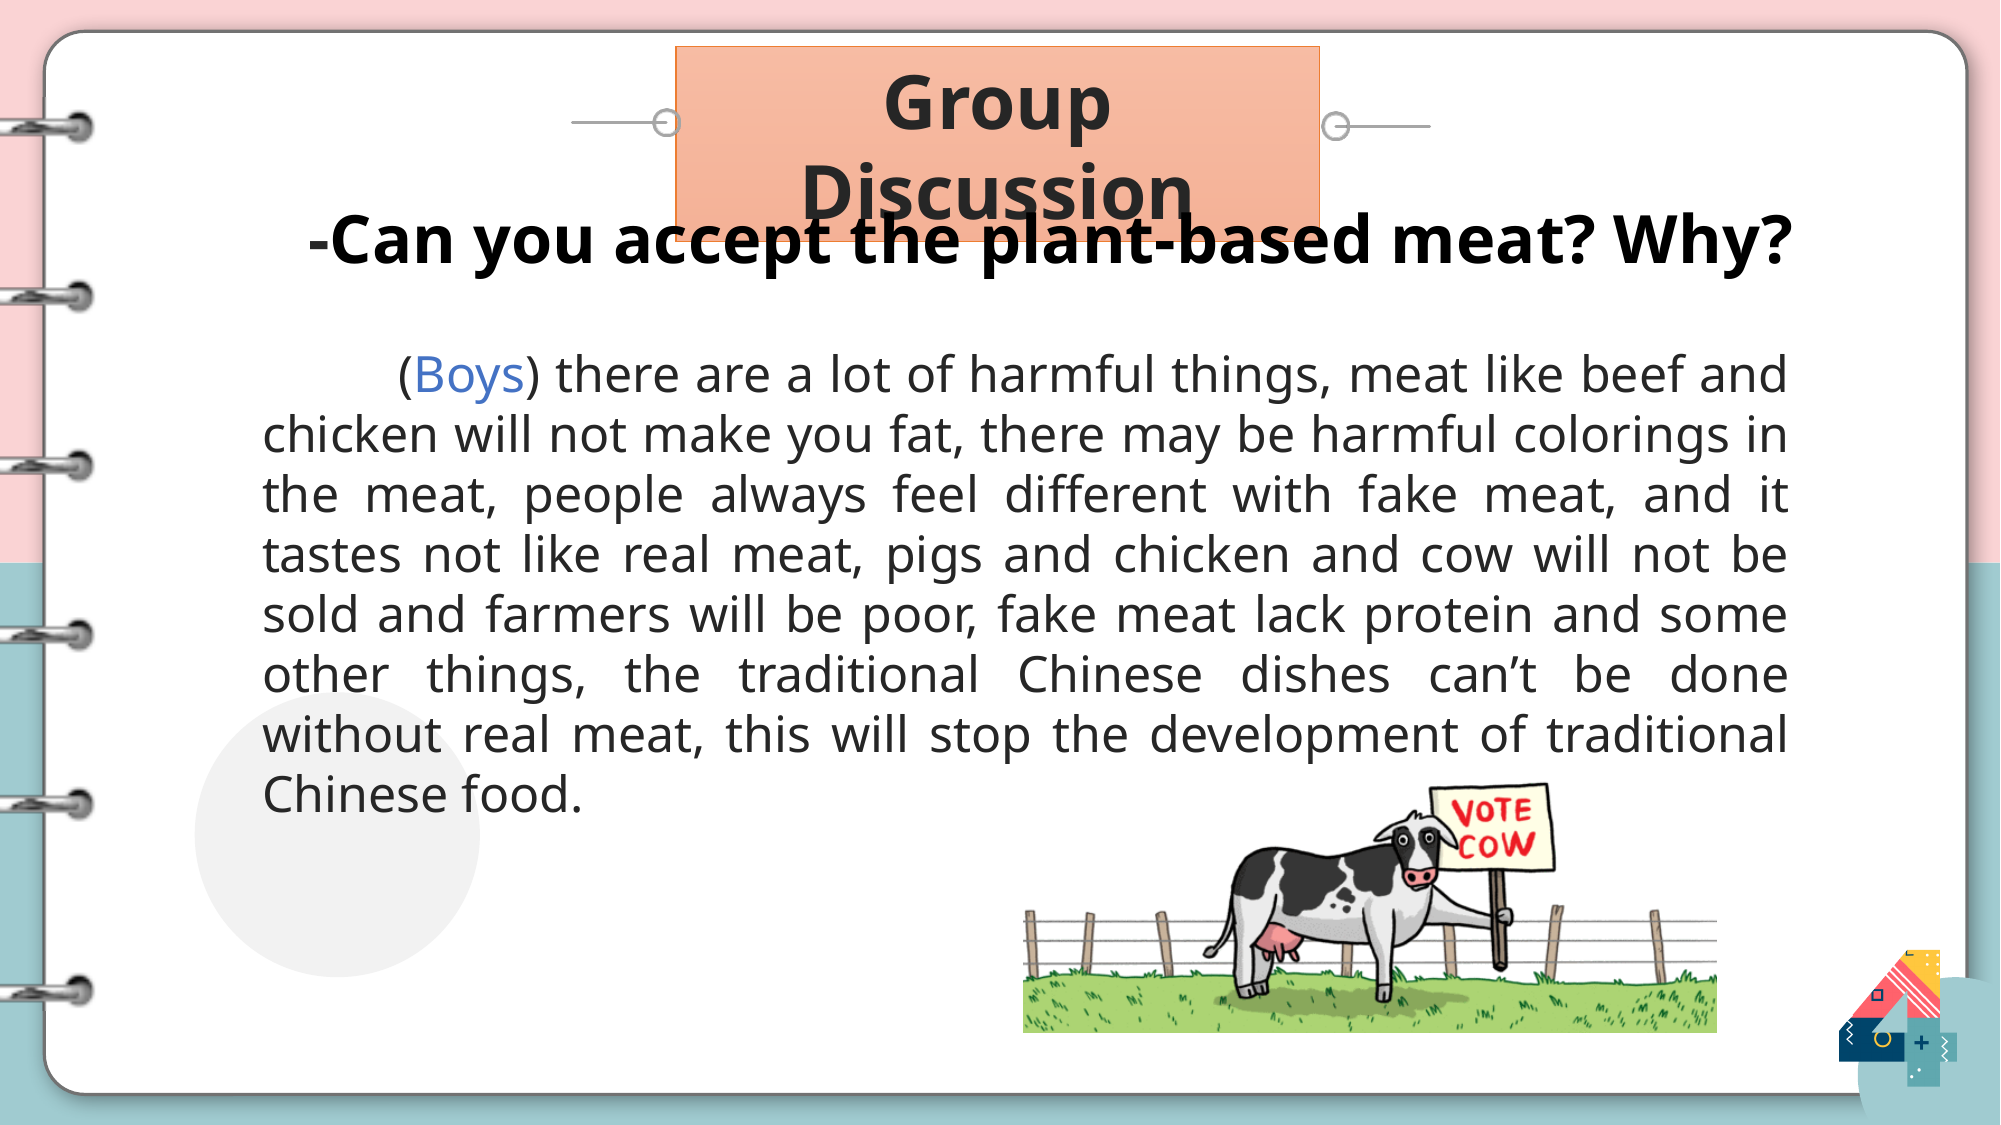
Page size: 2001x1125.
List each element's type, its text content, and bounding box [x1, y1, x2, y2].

picture [0, 97, 485, 1011]
text_box [1857, 976, 2000, 1125]
text_box -Can you accept the plant-based meat? Why? [293, 189, 1809, 285]
text_box (Boys) there are a lot of harmful things, meat like beef and chicken will not make you fat, there may be harmful colorings in the meat, people always feel different with fake meat, and it tastes not like real meat, pigs and chicken and cow will not be sold and farmers will be poor, fake meat lack protein and some other things, the traditional Chinese dishes can’t be done without real meat, this will stop the development of traditional Chinese food. [247, 335, 1806, 831]
picture [1023, 774, 1717, 1034]
picture [1839, 949, 1957, 1087]
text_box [1321, 111, 1430, 141]
text_box [194, 724, 480, 978]
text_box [572, 108, 681, 137]
text_box Group Discussion [675, 46, 1320, 189]
